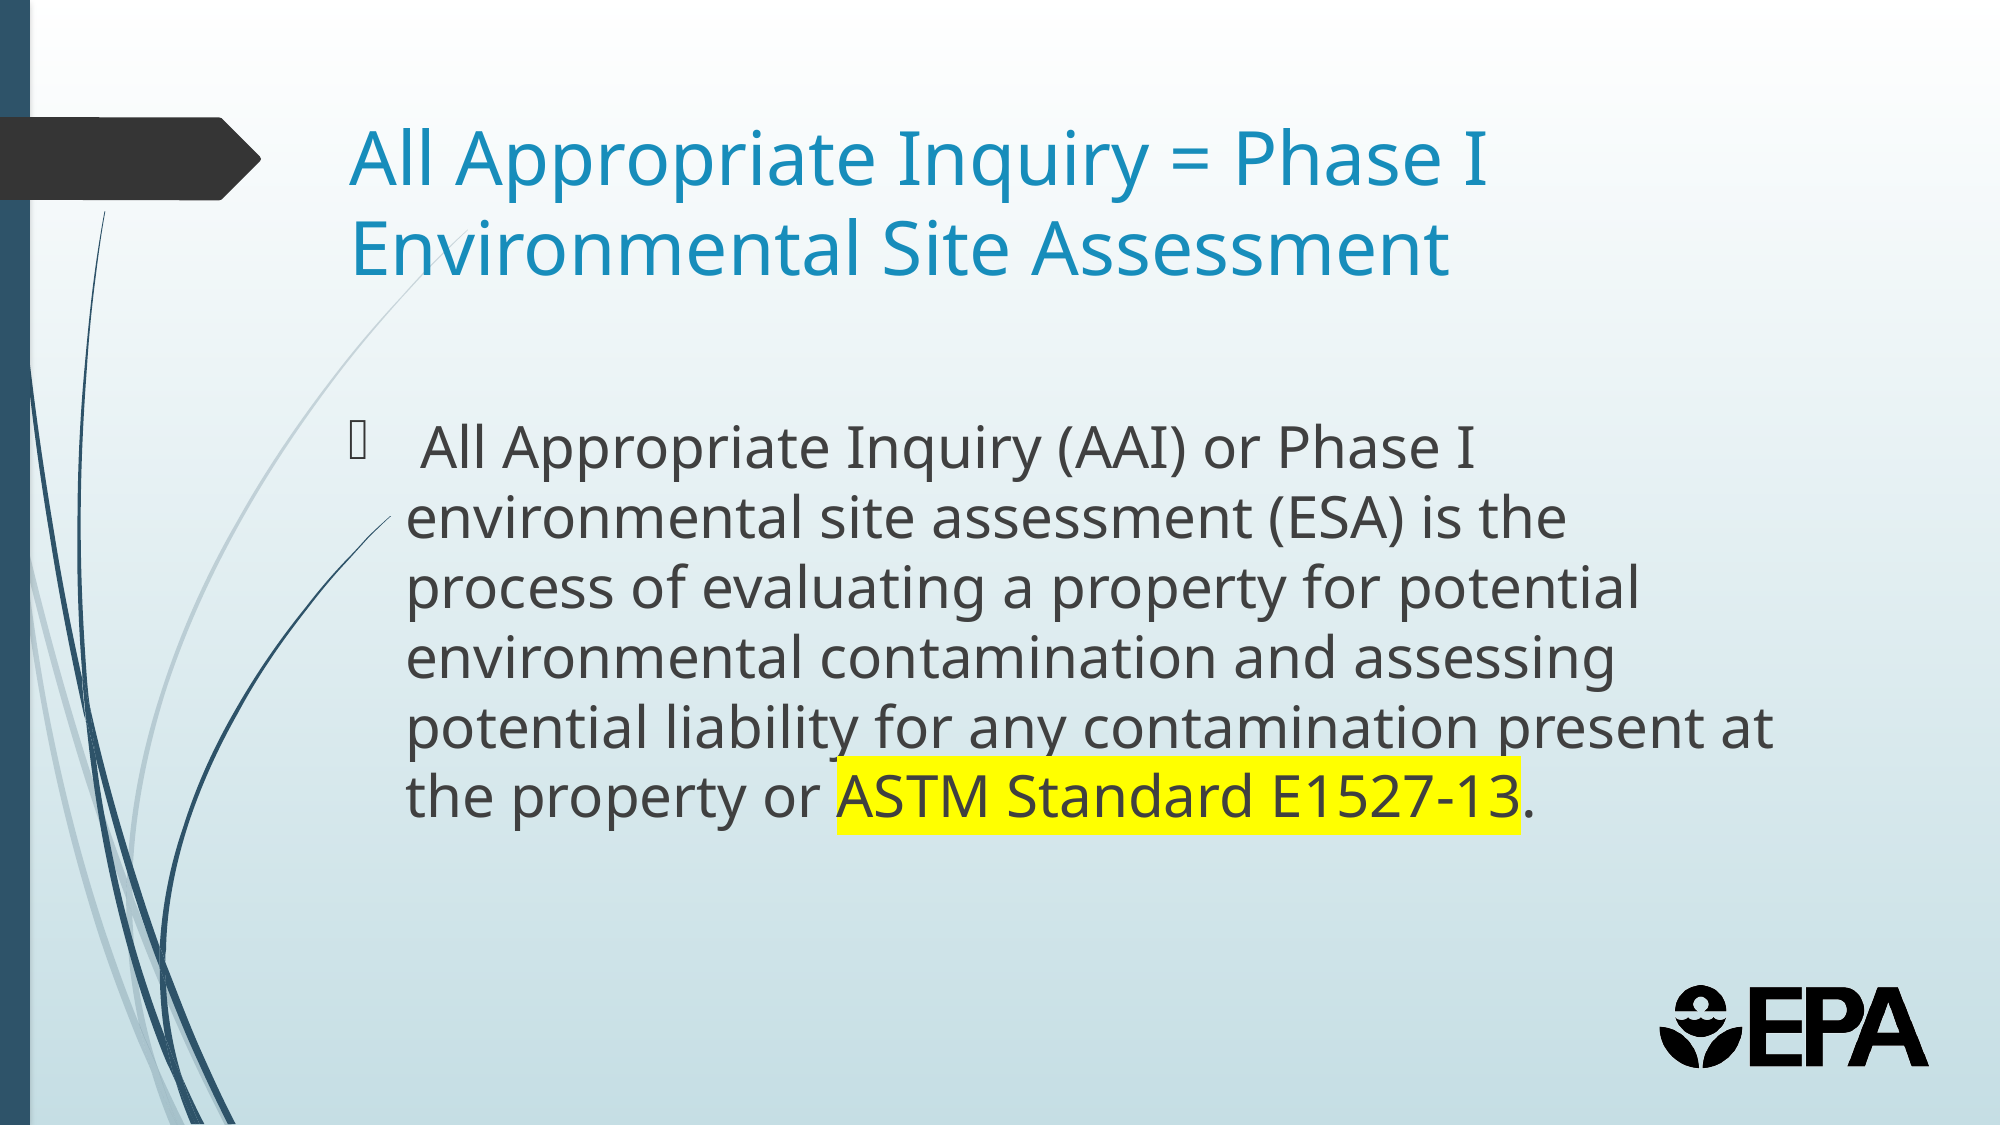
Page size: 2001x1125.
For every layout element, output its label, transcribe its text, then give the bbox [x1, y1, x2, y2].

picture [1659, 985, 1933, 1073]
title All Appropriate Inquiry = Phase I Environmental Site Assessment [334, 102, 1797, 313]
list All Appropriate Inquiry (AAI) or Phase I environmental site assessment (ESA) is the process of evaluating a property for potential environmental contamination and assessing potential liability for any contamination present at the property or ASTM Standard E1527-13. [333, 402, 1797, 1023]
